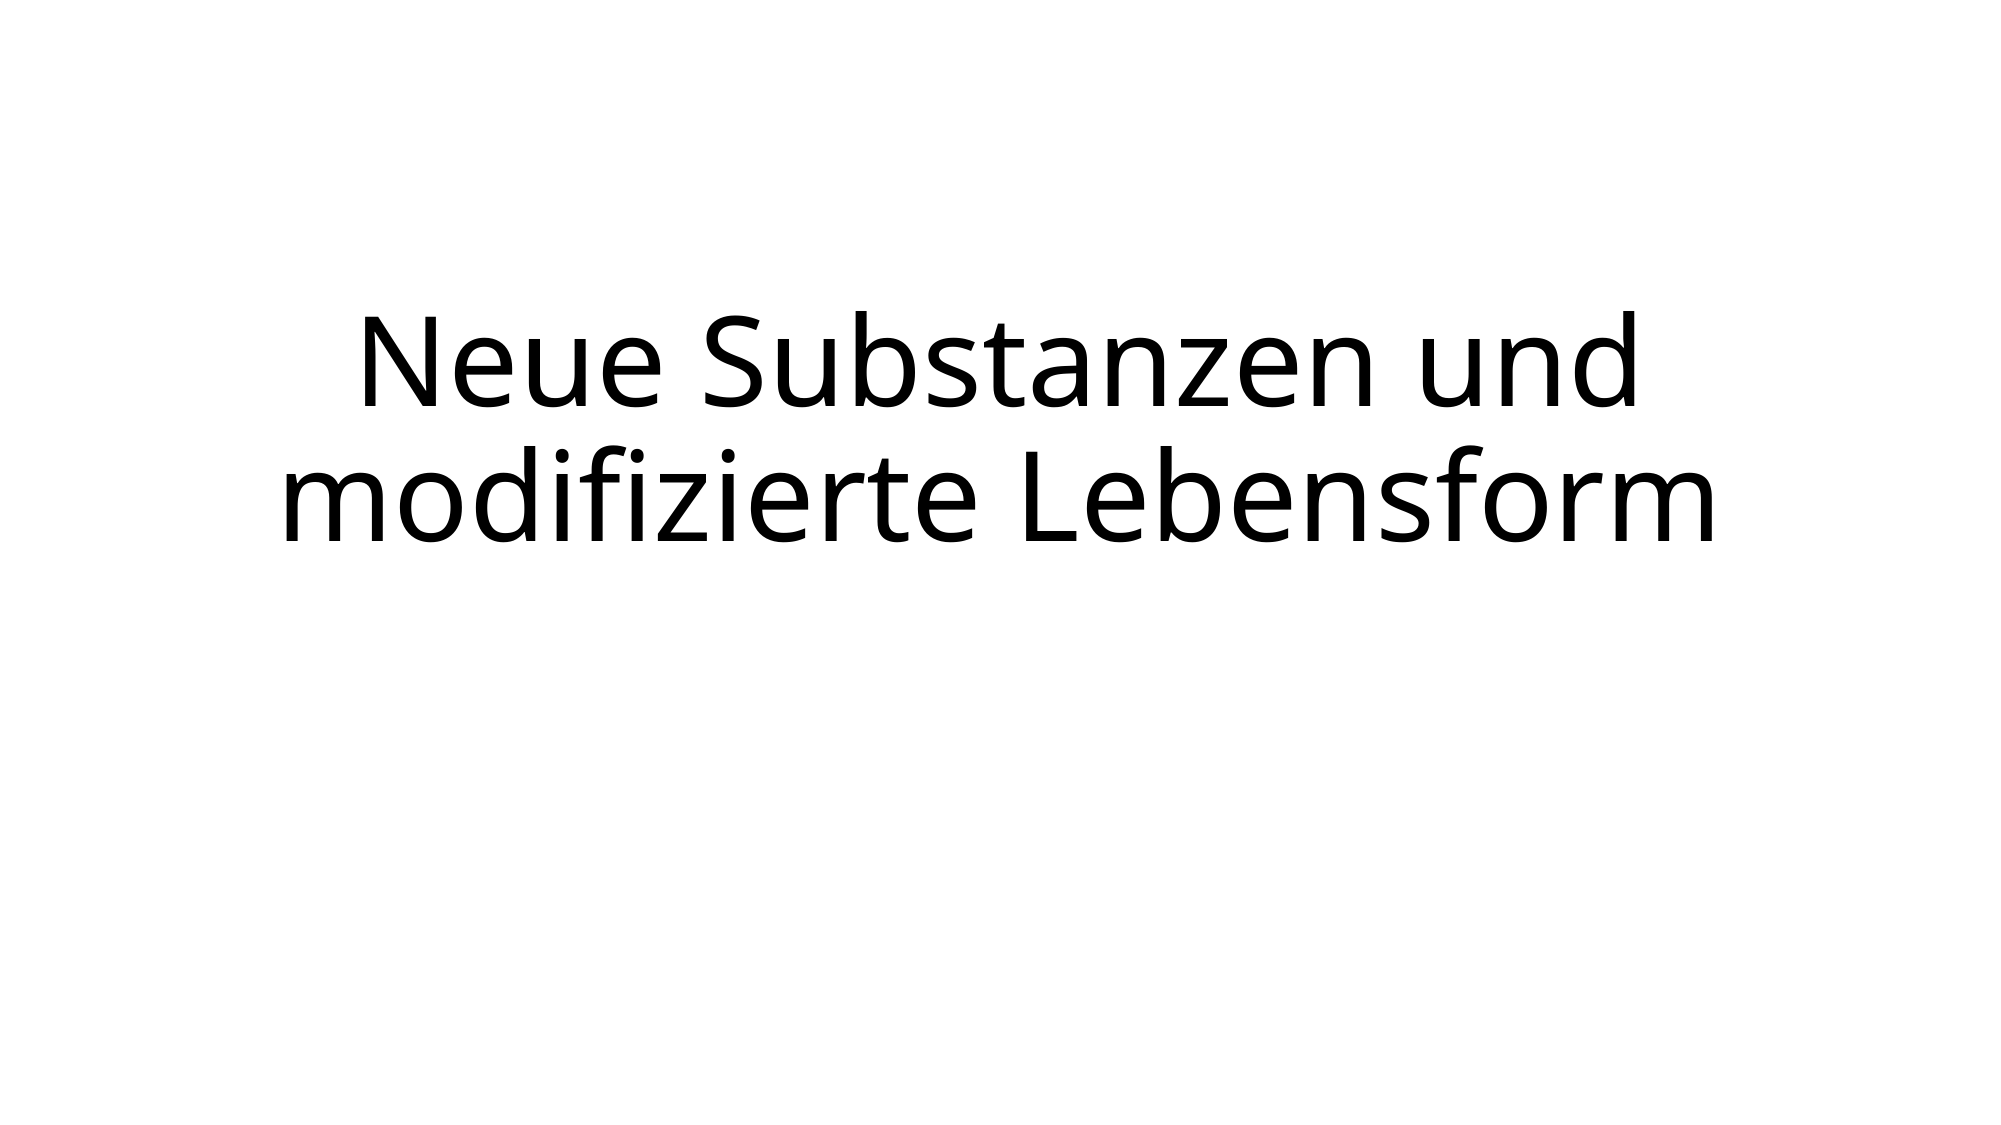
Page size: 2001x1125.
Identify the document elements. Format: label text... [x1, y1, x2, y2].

title Neue Substanzen und modifizierte Lebensform [249, 184, 1750, 576]
